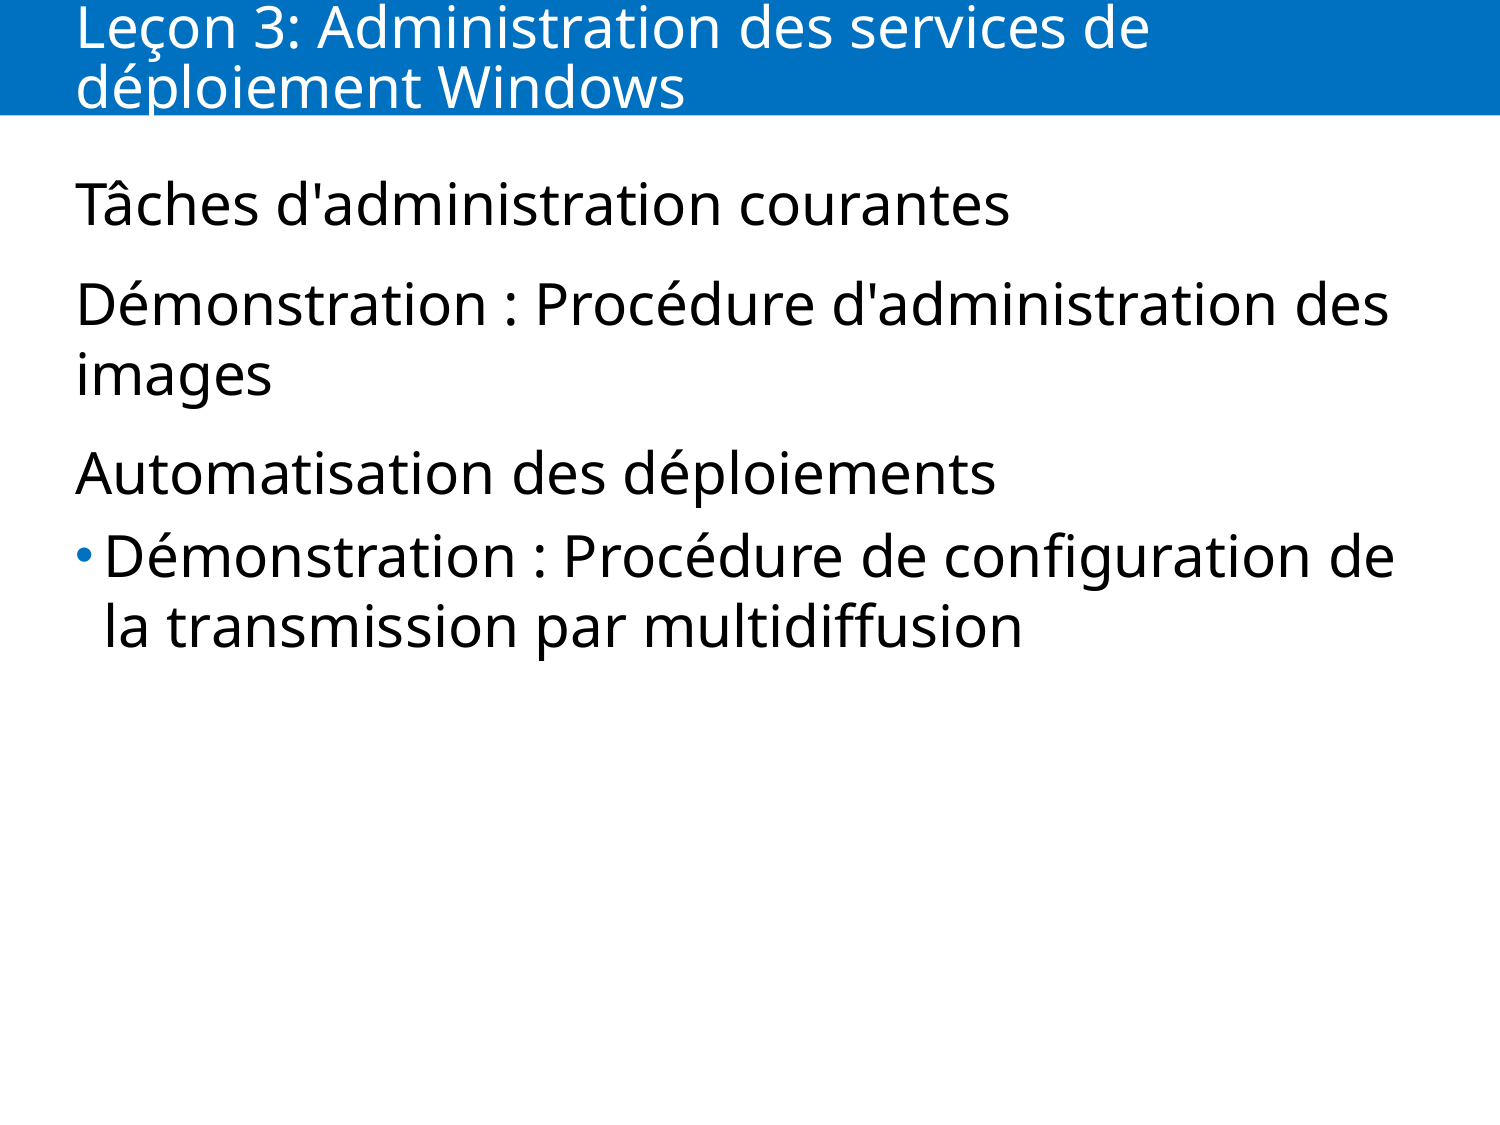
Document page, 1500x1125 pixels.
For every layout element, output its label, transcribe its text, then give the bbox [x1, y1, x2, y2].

title Leçon 3: Administration des services de déploiement Windows [75, 0, 1351, 122]
list Tâches d'administration courantes Démonstration : Procédure d'administration des images Automatisation des déploiements Démonstration : Procédure de configuration de la transmission par multidiffusion [74, 167, 1408, 1013]
